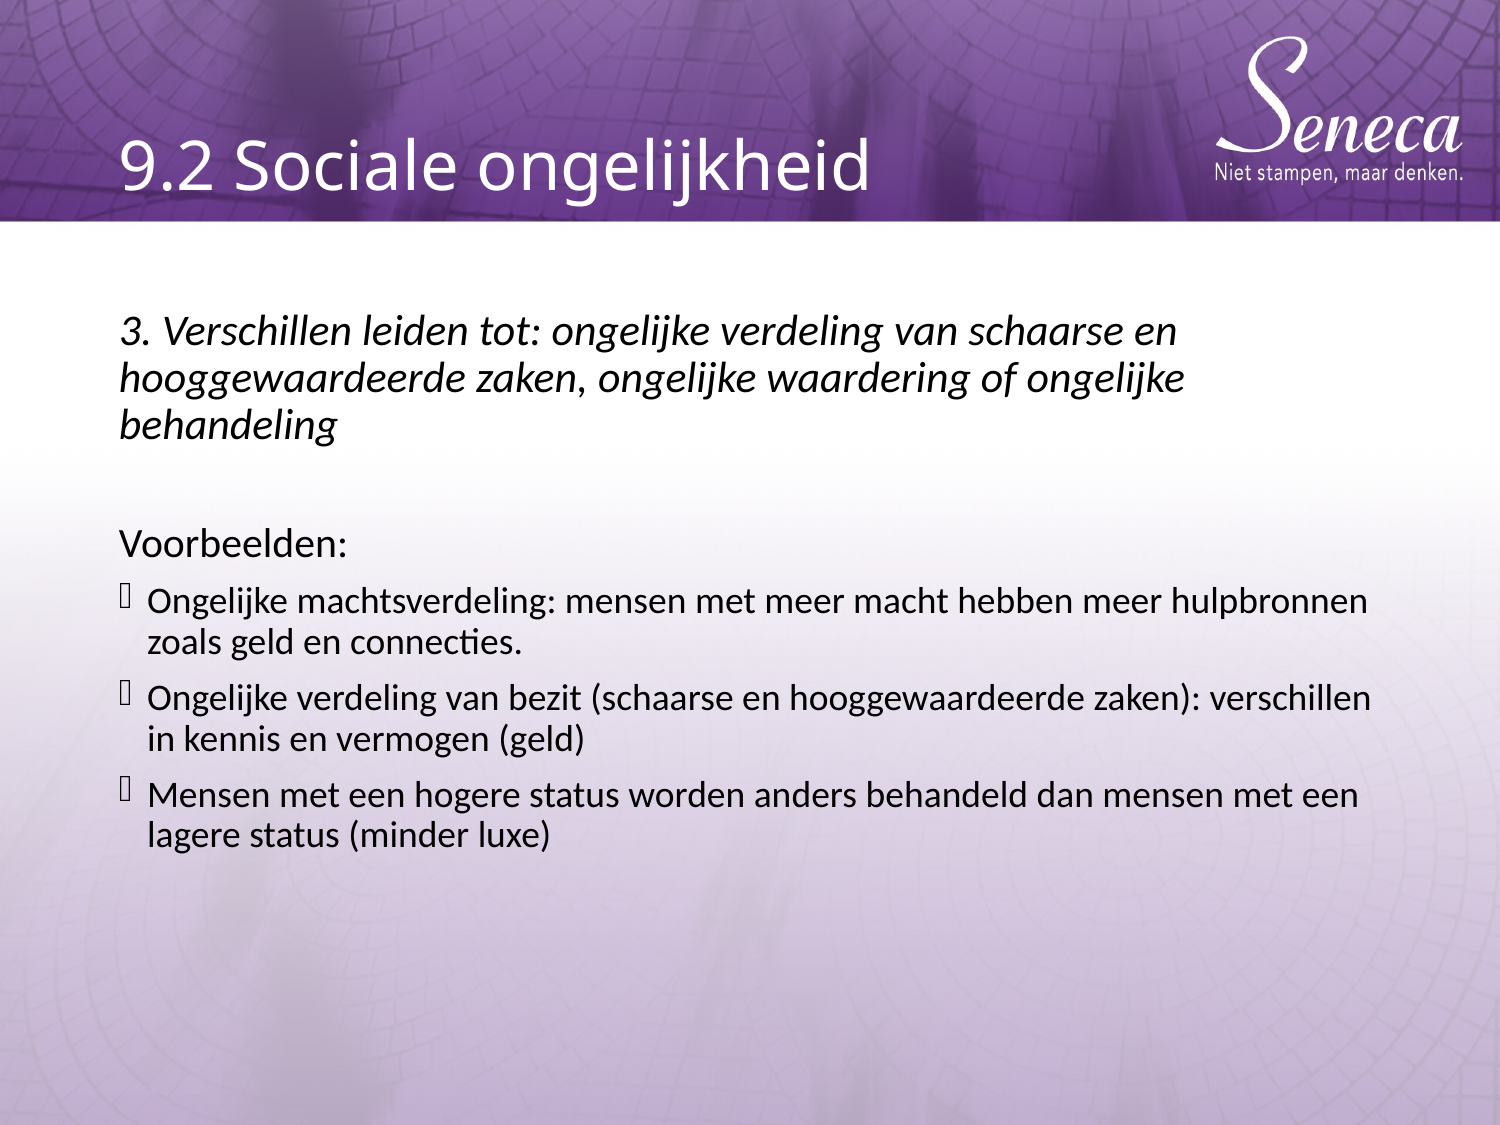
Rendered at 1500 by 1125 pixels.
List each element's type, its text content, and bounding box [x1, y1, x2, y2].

title 9.2 Sociale ongelijkheid [103, 60, 1398, 278]
list 3. Verschillen leiden tot: ongelijke verdeling van schaarse en hooggewaardeerde zaken, ongelijke waardering of ongelijke behandeling Voorbeelden: Ongelijke machtsverdeling: mensen met meer macht hebben meer hulpbronnen zoals geld en connecties. Ongelijke verdeling van bezit (schaarse en hooggewaardeerde zaken): verschillen in kennis en vermogen (geld) Mensen met een hogere status worden anders behandeld dan mensen met een lagere status (minder luxe) [103, 299, 1398, 1014]
picture [0, 0, 1500, 1125]
